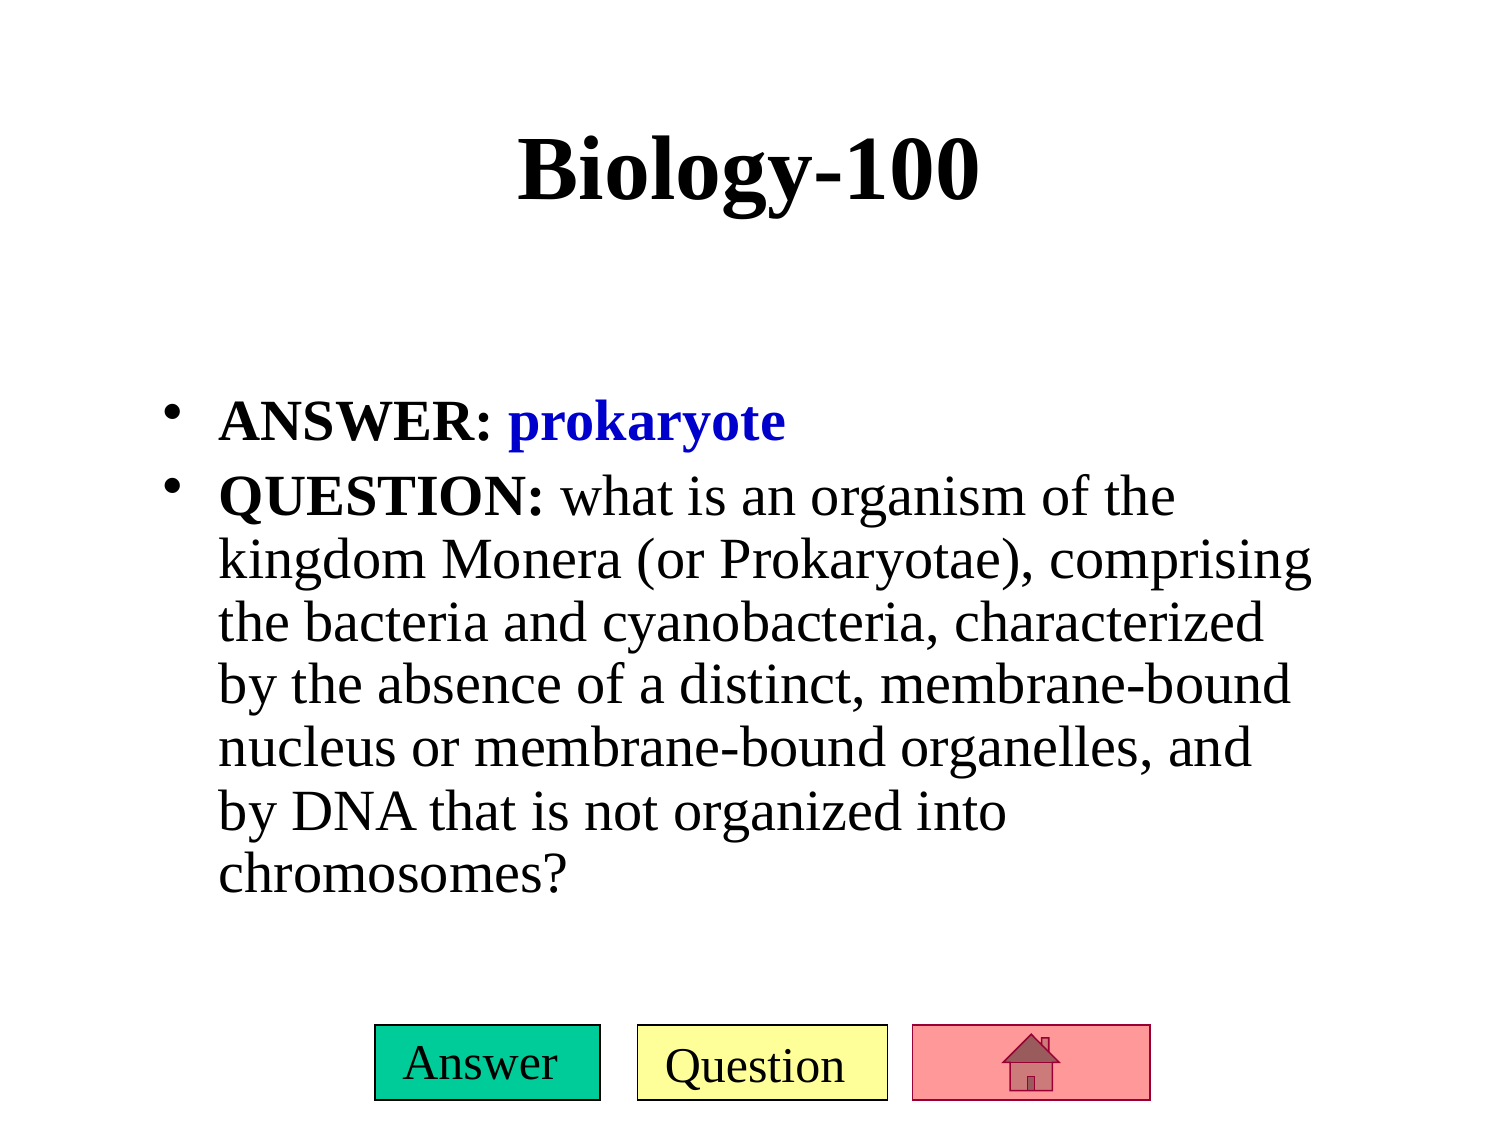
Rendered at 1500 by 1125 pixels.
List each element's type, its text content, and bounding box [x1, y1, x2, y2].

list ANSWER: prokaryote QUESTION: what is an organism of the kingdom Monera (or Prokaryotae), comprising the bacteria and cyanobacteria, characterized by the absence of a distinct, membrane-bound nucleus or membrane-bound organelles, and by DNA that is not organized into chromosomes? [147, 382, 1338, 863]
title Biology-100 [112, 99, 1388, 288]
